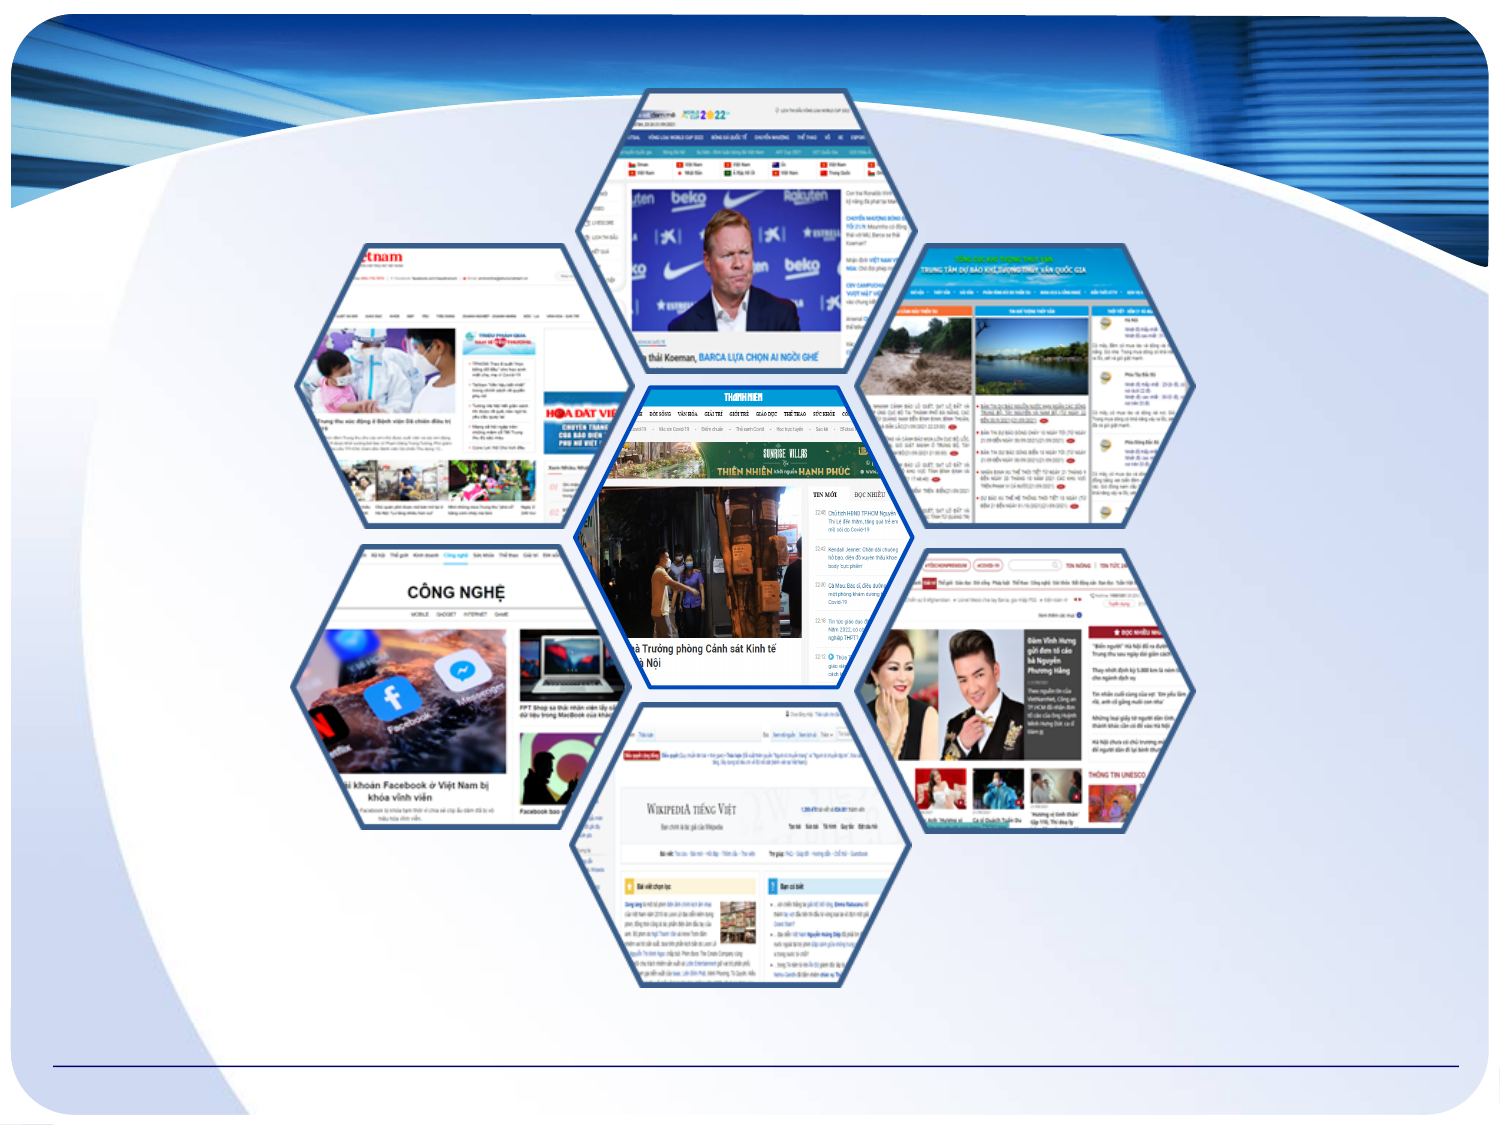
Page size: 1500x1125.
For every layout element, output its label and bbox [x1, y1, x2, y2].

picture [11, 14, 1488, 1114]
text_box [573, 385, 915, 690]
